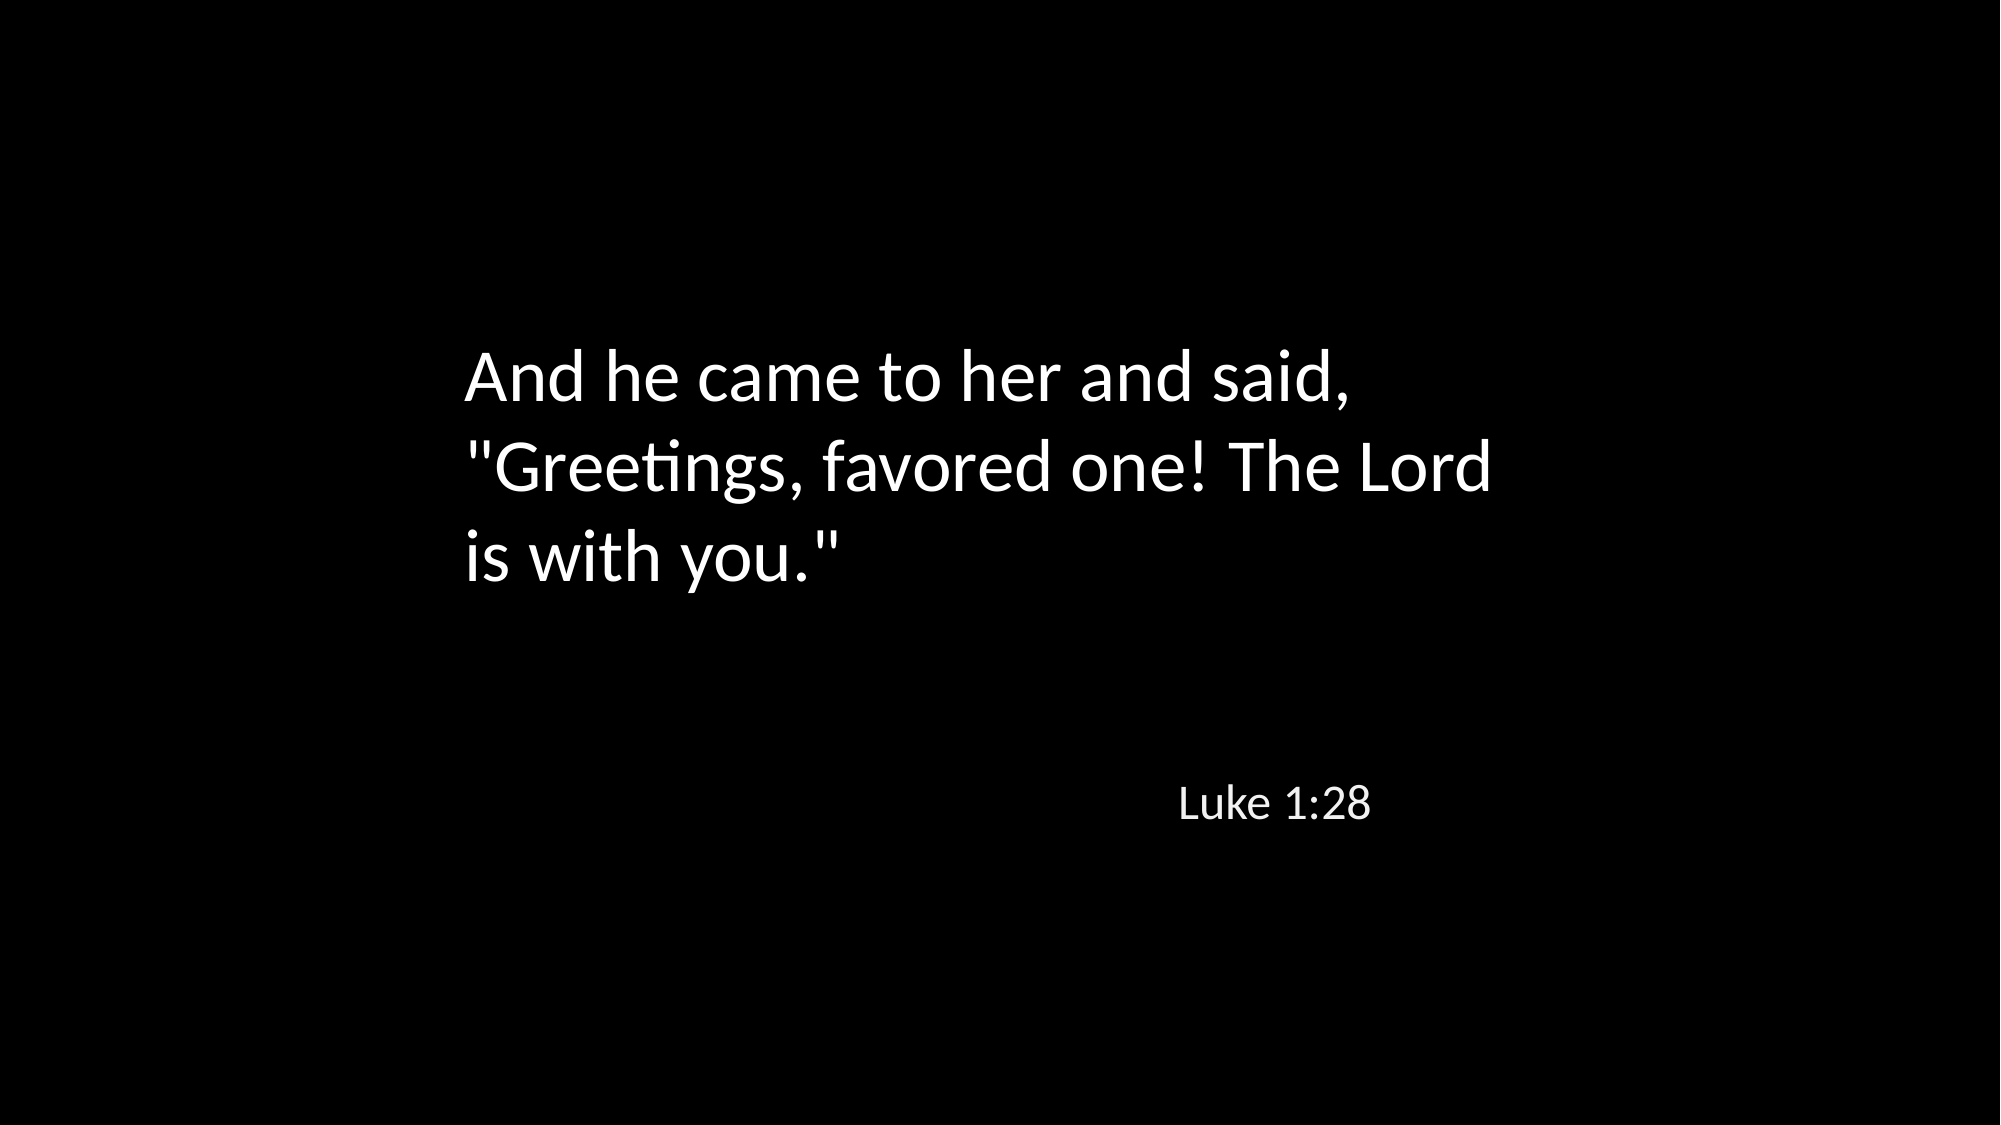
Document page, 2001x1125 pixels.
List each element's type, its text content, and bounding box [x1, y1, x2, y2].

text_box Luke 1:28 [999, 762, 1550, 838]
text_box And he came to her and said, "Greetings, favored one! The Lord is with you." [450, 318, 1538, 604]
